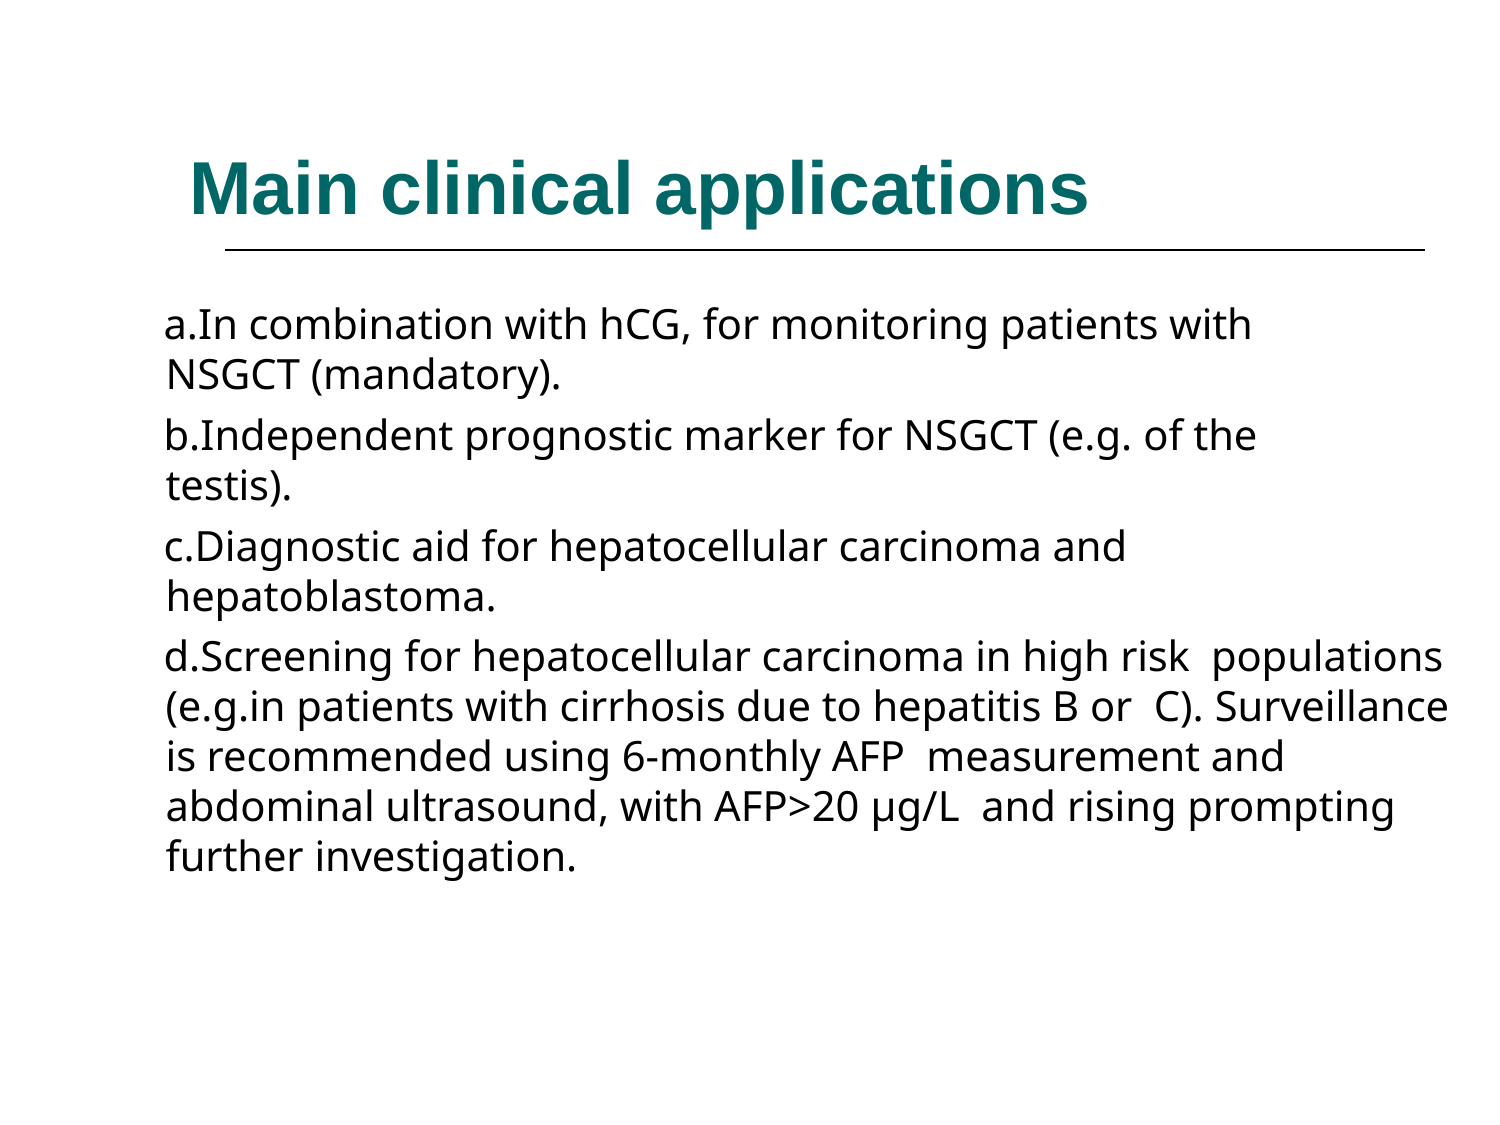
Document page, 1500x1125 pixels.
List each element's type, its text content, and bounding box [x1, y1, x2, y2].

text_box In combination with hCG, for monitoring patients with NSGCT (mandatory). Independent prognostic marker for NSGCT (e.g. of the testis). Diagnostic aid for hepatocellular carcinoma and hepatoblastoma. Screening for hepatocellular carcinoma in high risk populations (e.g.in patients with cirrhosis due to hepatitis B or C). Surveillance is recommended using 6-monthly AFP measurement and abdominal ultrasound, with AFP>20 μg/L and rising prompting further investigation. [163, 296, 1480, 880]
title Main clinical applications [187, 137, 1163, 296]
